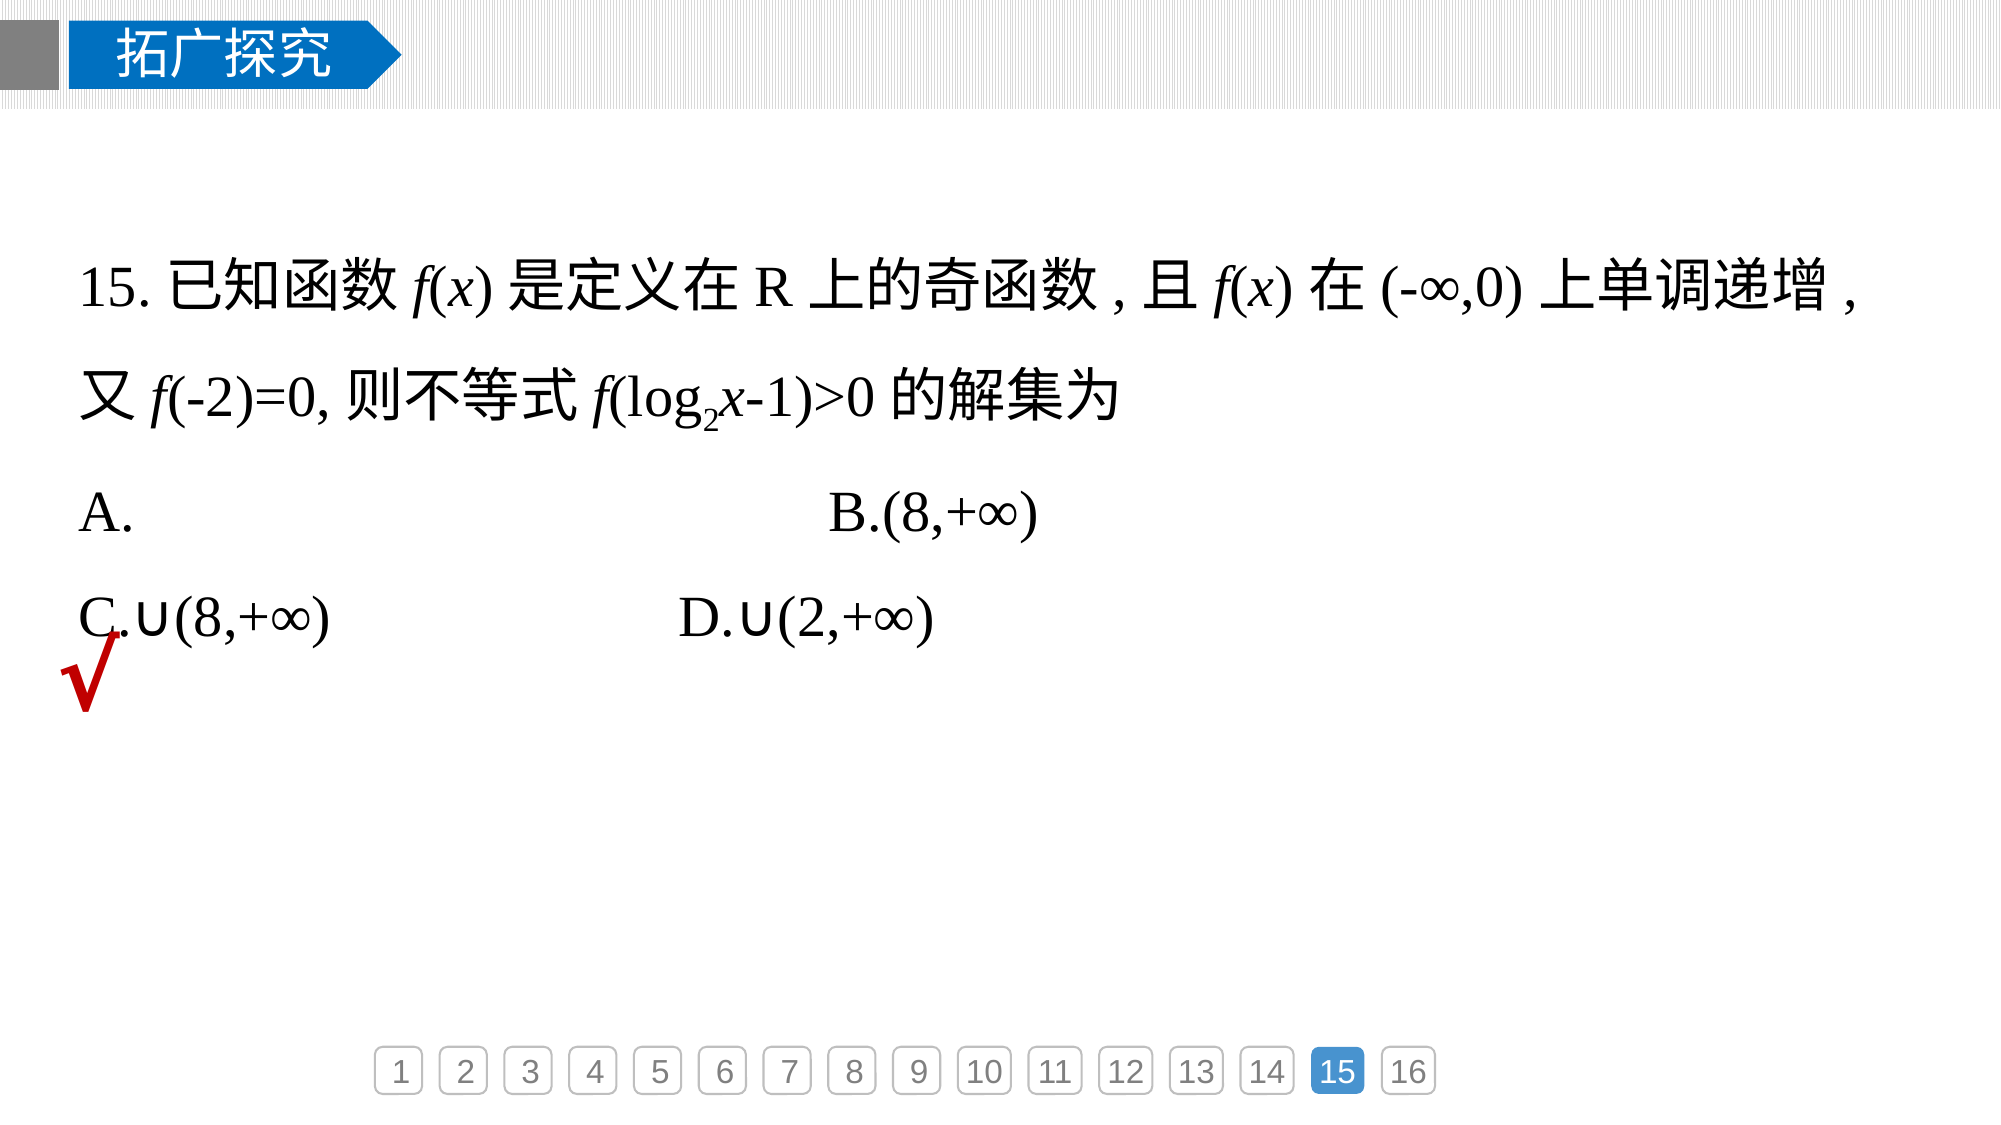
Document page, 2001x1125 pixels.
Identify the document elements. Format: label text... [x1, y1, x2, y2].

text_box 13 [1168, 1045, 1225, 1096]
text_box 2 [438, 1045, 488, 1096]
text_box 6 [697, 1045, 748, 1096]
text_box 11 [1027, 1045, 1083, 1096]
text_box 16 [1380, 1045, 1437, 1096]
text_box [0, 20, 59, 90]
text_box 9 [891, 1045, 942, 1096]
text_box 3 [503, 1045, 553, 1096]
text_box 14 [1239, 1045, 1295, 1096]
text_box 12 [1098, 1045, 1154, 1096]
text_box √ [43, 609, 168, 737]
text_box 4 [568, 1045, 618, 1096]
text_box 7 [762, 1045, 812, 1096]
text_box 10 [956, 1045, 1012, 1096]
text_box [0, 0, 2000, 110]
text_box [381, 32, 404, 77]
text_box 5 [632, 1045, 683, 1096]
text_box 15 [1310, 1045, 1366, 1096]
text_box 8 [827, 1045, 877, 1096]
text_box 拓广探究 [67, 11, 381, 92]
text_box 1 [373, 1045, 424, 1096]
